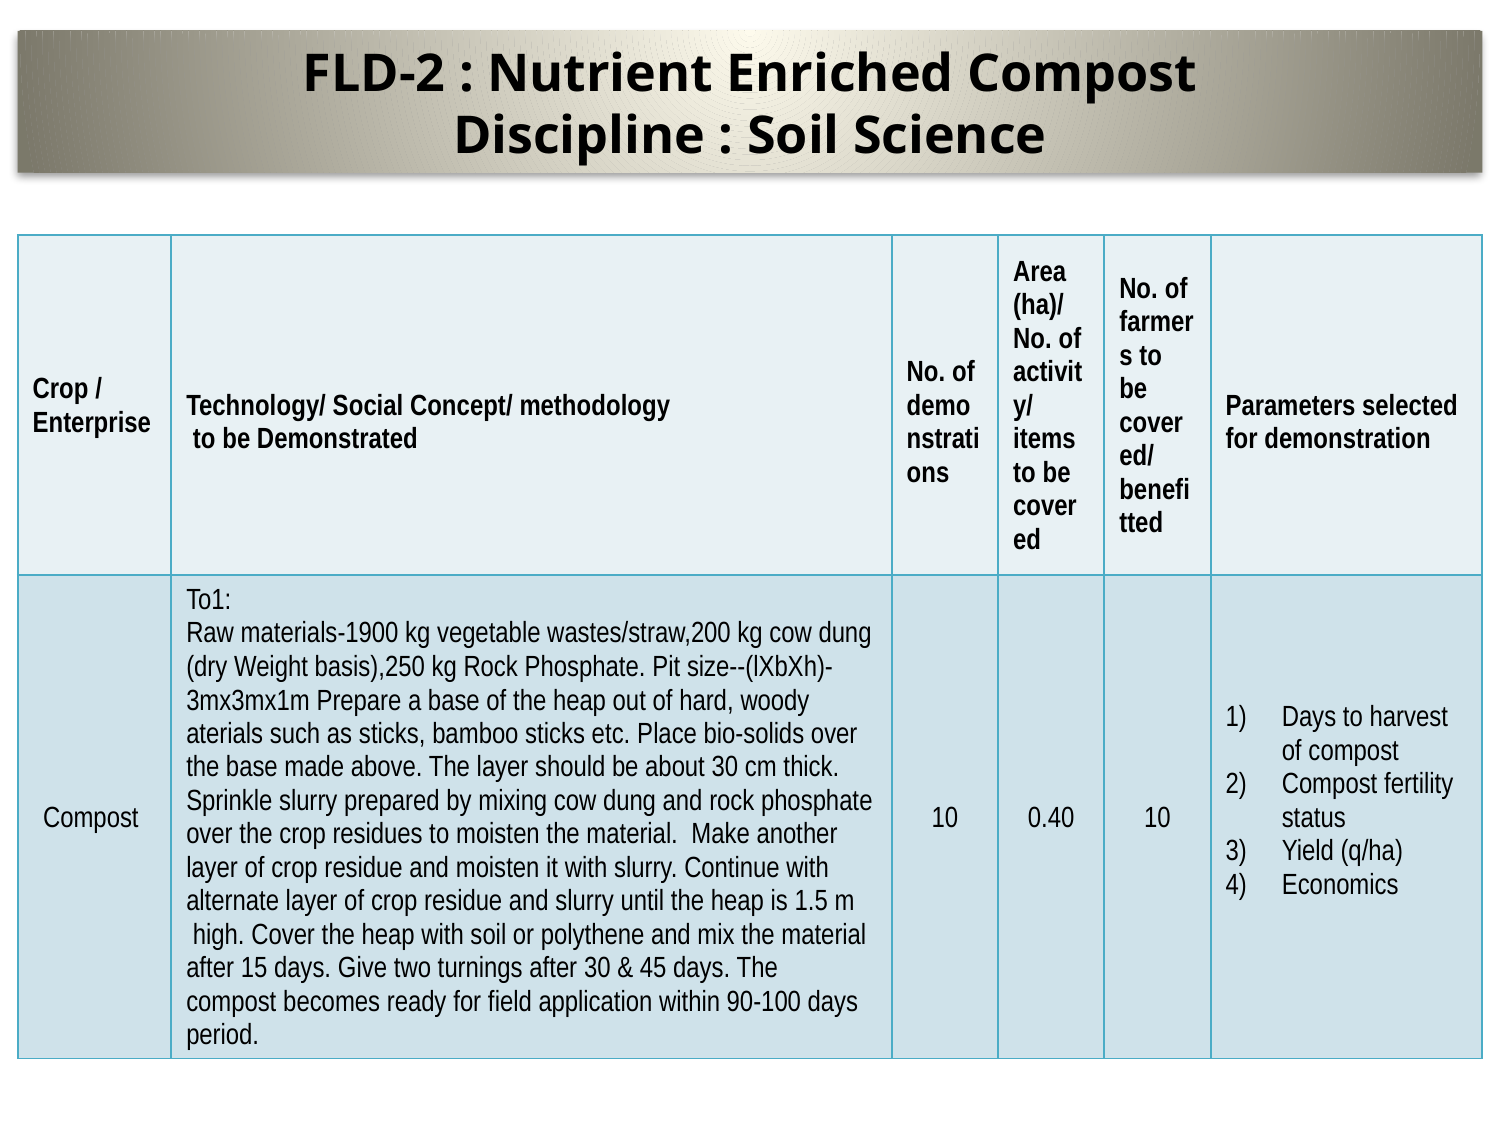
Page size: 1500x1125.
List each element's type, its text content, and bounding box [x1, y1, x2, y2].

table_cell 10 [893, 576, 997, 1058]
title FLD-2 : Nutrient Enriched Compost Discipline : Soil Science [17, 30, 1483, 173]
table_cell 10 [1105, 576, 1210, 1058]
table_header Parameters selected for demonstration [1212, 236, 1481, 574]
table_cell Compost [19, 576, 170, 1058]
table_cell Days to harvest of compost Compost fertility status Yield (q/ha) Economics [1212, 576, 1481, 1058]
table_header No. of farmers to be covered/ benefitted [1105, 236, 1210, 574]
table_header No. of demonstrations [893, 236, 997, 574]
table_cell To1: Raw materials-1900 kg vegetable wastes/straw,200 kg cow dung (dry Weight basis),250 kg Rock Phosphate. Pit size--(lXbXh)- 3mx3mx1m Prepare a base of the heap out of hard, woody aterials such as sticks, bamboo sticks etc. Place bio-solids over the base made above. The layer should be about 30 cm thick. Sprinkle slurry prepared by mixing cow dung and rock phosphate over the crop residues to moisten the material. Make another layer of crop residue and moisten it with slurry. Continue with alternate layer of crop residue and slurry until the heap is 1.5 m high. Cover the heap with soil or polythene and mix the material after 15 days. Give two turnings after 30 & 45 days. The compost becomes ready for field application within 90-100 days period. [172, 576, 891, 1058]
table_header Area (ha)/ No. of activity/ items to be covered [999, 236, 1103, 574]
table_cell 0.40 [999, 576, 1103, 1058]
table_header Technology/ Social Concept/ methodology to be Demonstrated [172, 236, 891, 574]
table_header Crop / Enterprise [19, 236, 170, 574]
